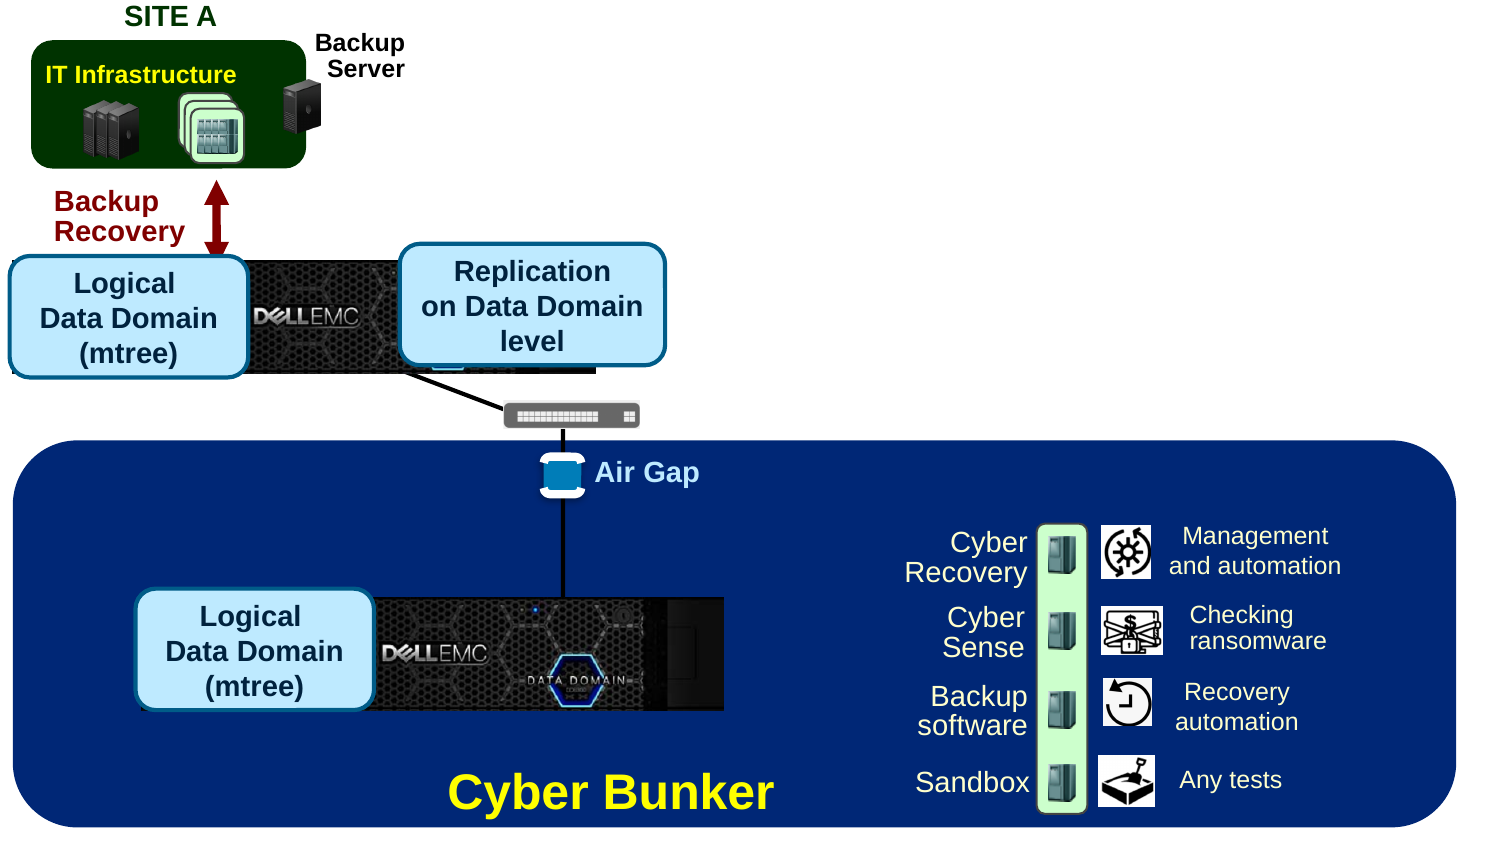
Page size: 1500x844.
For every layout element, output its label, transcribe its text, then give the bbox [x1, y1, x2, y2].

text_box [31, 96, 187, 169]
text_box [34, 40, 307, 169]
text_box Sandbox [914, 768, 1031, 799]
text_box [184, 100, 239, 156]
text_box [541, 454, 584, 497]
text_box [12, 788, 1465, 835]
picture [83, 100, 139, 160]
picture [1098, 755, 1155, 807]
picture [282, 78, 322, 134]
text_box Checking ransomware [1189, 603, 1328, 655]
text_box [190, 108, 245, 164]
text_box SITE A [109, 0, 233, 40]
text_box [1036, 523, 1088, 814]
text_box Replication on Data Domain level [398, 241, 668, 368]
text_box Logical Data Domain (mtree) [15, 253, 242, 259]
text_box Backup Recovery [53, 188, 186, 248]
text_box Air Gap [594, 459, 701, 489]
picture [1048, 612, 1076, 651]
text_box Cyber Sense [941, 603, 1026, 664]
text_box Logical Data Domain (mtree) [133, 586, 372, 698]
picture [1101, 606, 1163, 656]
picture [1048, 691, 1076, 729]
picture [1101, 524, 1151, 579]
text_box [178, 92, 233, 148]
picture [141, 597, 371, 707]
text_box Management and automation [1138, 511, 1373, 587]
text_box Any tests [1158, 756, 1314, 802]
picture [365, 597, 725, 711]
picture [1103, 678, 1152, 726]
text_box [210, 179, 223, 253]
picture [1048, 536, 1076, 574]
picture [403, 260, 596, 362]
picture [245, 260, 596, 374]
text_box Recovery automation [1154, 668, 1320, 744]
text_box Cyber Recovery [904, 528, 1028, 589]
text_box Backup software [917, 682, 1029, 742]
text_box Cyber Bunker [432, 751, 790, 827]
picture [1048, 764, 1076, 803]
text_box [12, 440, 1457, 828]
text_box Backup Server [314, 31, 406, 83]
text_box IT Infrastructure [28, 50, 255, 96]
picture [502, 399, 640, 429]
picture [12, 260, 245, 374]
